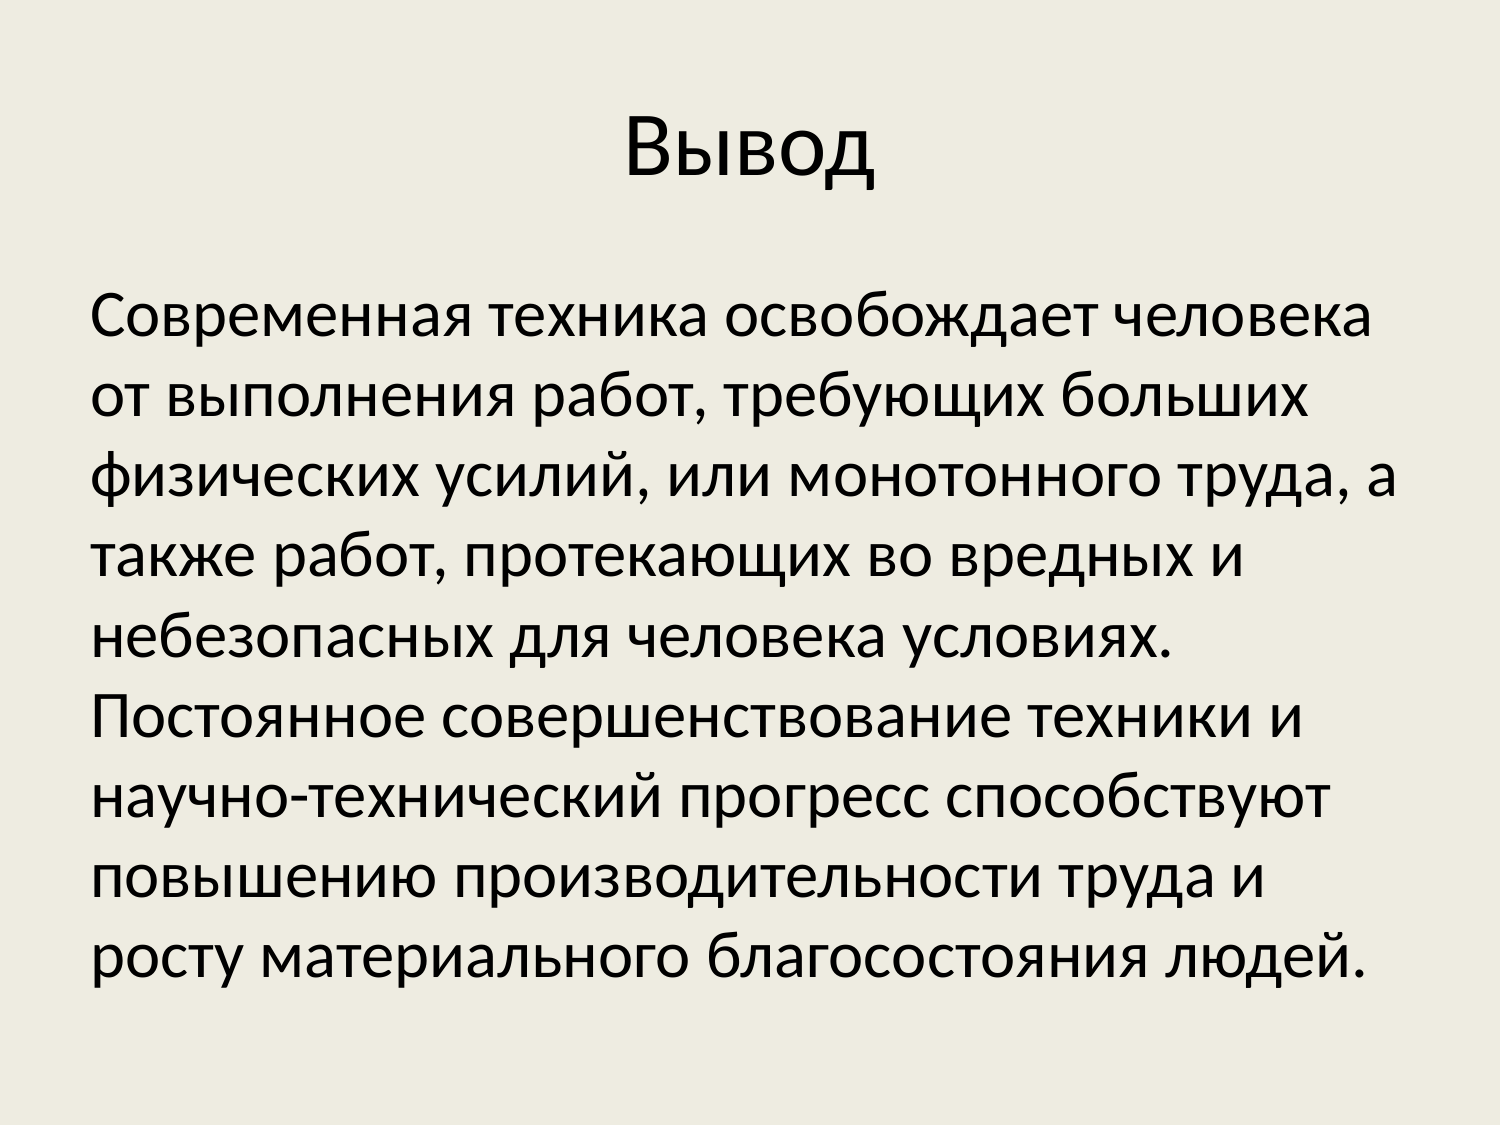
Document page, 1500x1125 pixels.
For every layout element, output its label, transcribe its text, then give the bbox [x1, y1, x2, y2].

list Современная техника освобождает человека от выполнения работ, требующих больших физических усилий, или монотонного труда, а также работ, протекающих во вредных и небезопасных для человека условиях. Постоянное совершенствование техники и научно-технический прогресс способствуют повышению производительности труда и росту материального благосостояния людей. [75, 262, 1425, 1005]
title Вывод [75, 45, 1425, 233]
